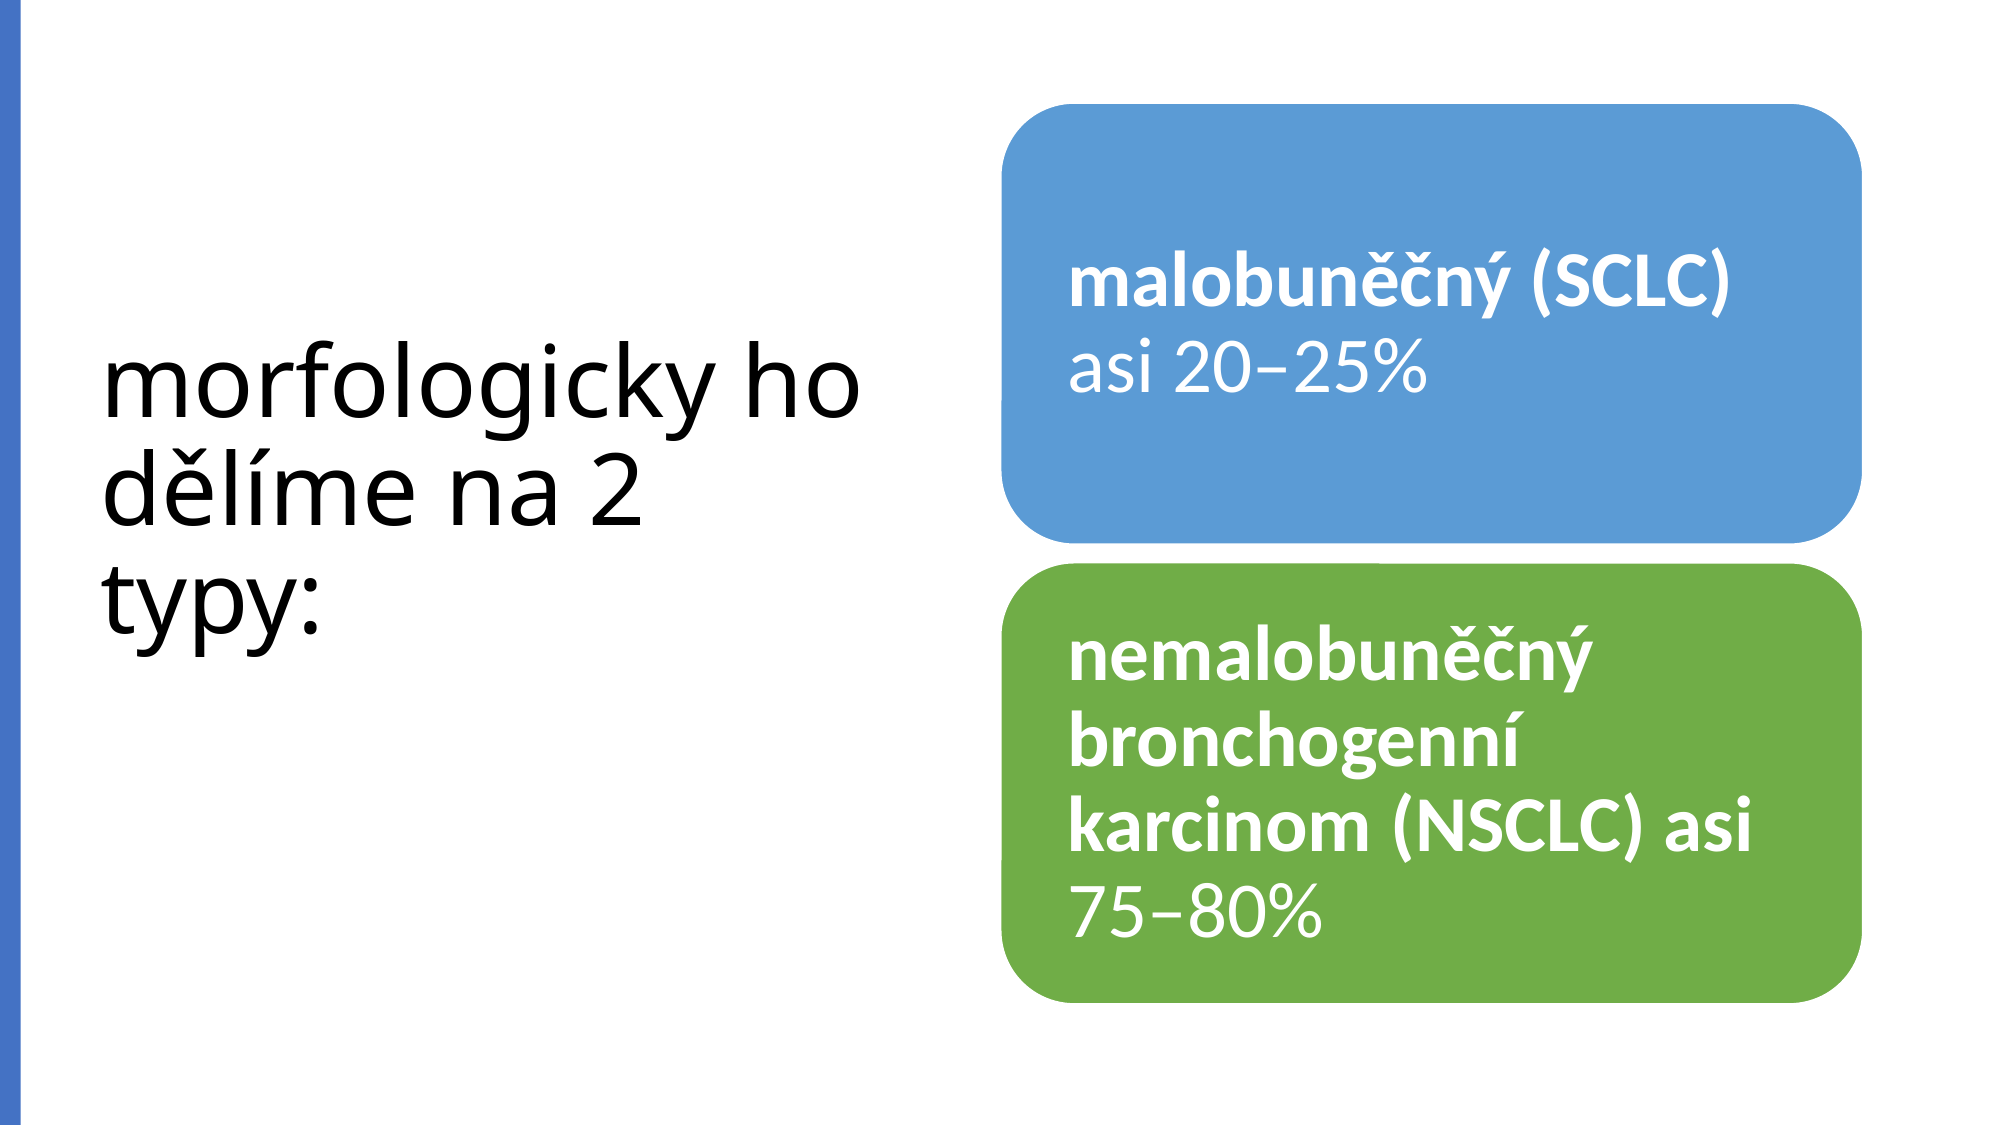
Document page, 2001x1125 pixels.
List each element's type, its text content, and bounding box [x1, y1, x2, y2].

title morfologicky ho dělíme na 2 typy: [85, 101, 936, 1005]
text_box [0, 0, 21, 1125]
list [1000, 101, 1863, 1005]
